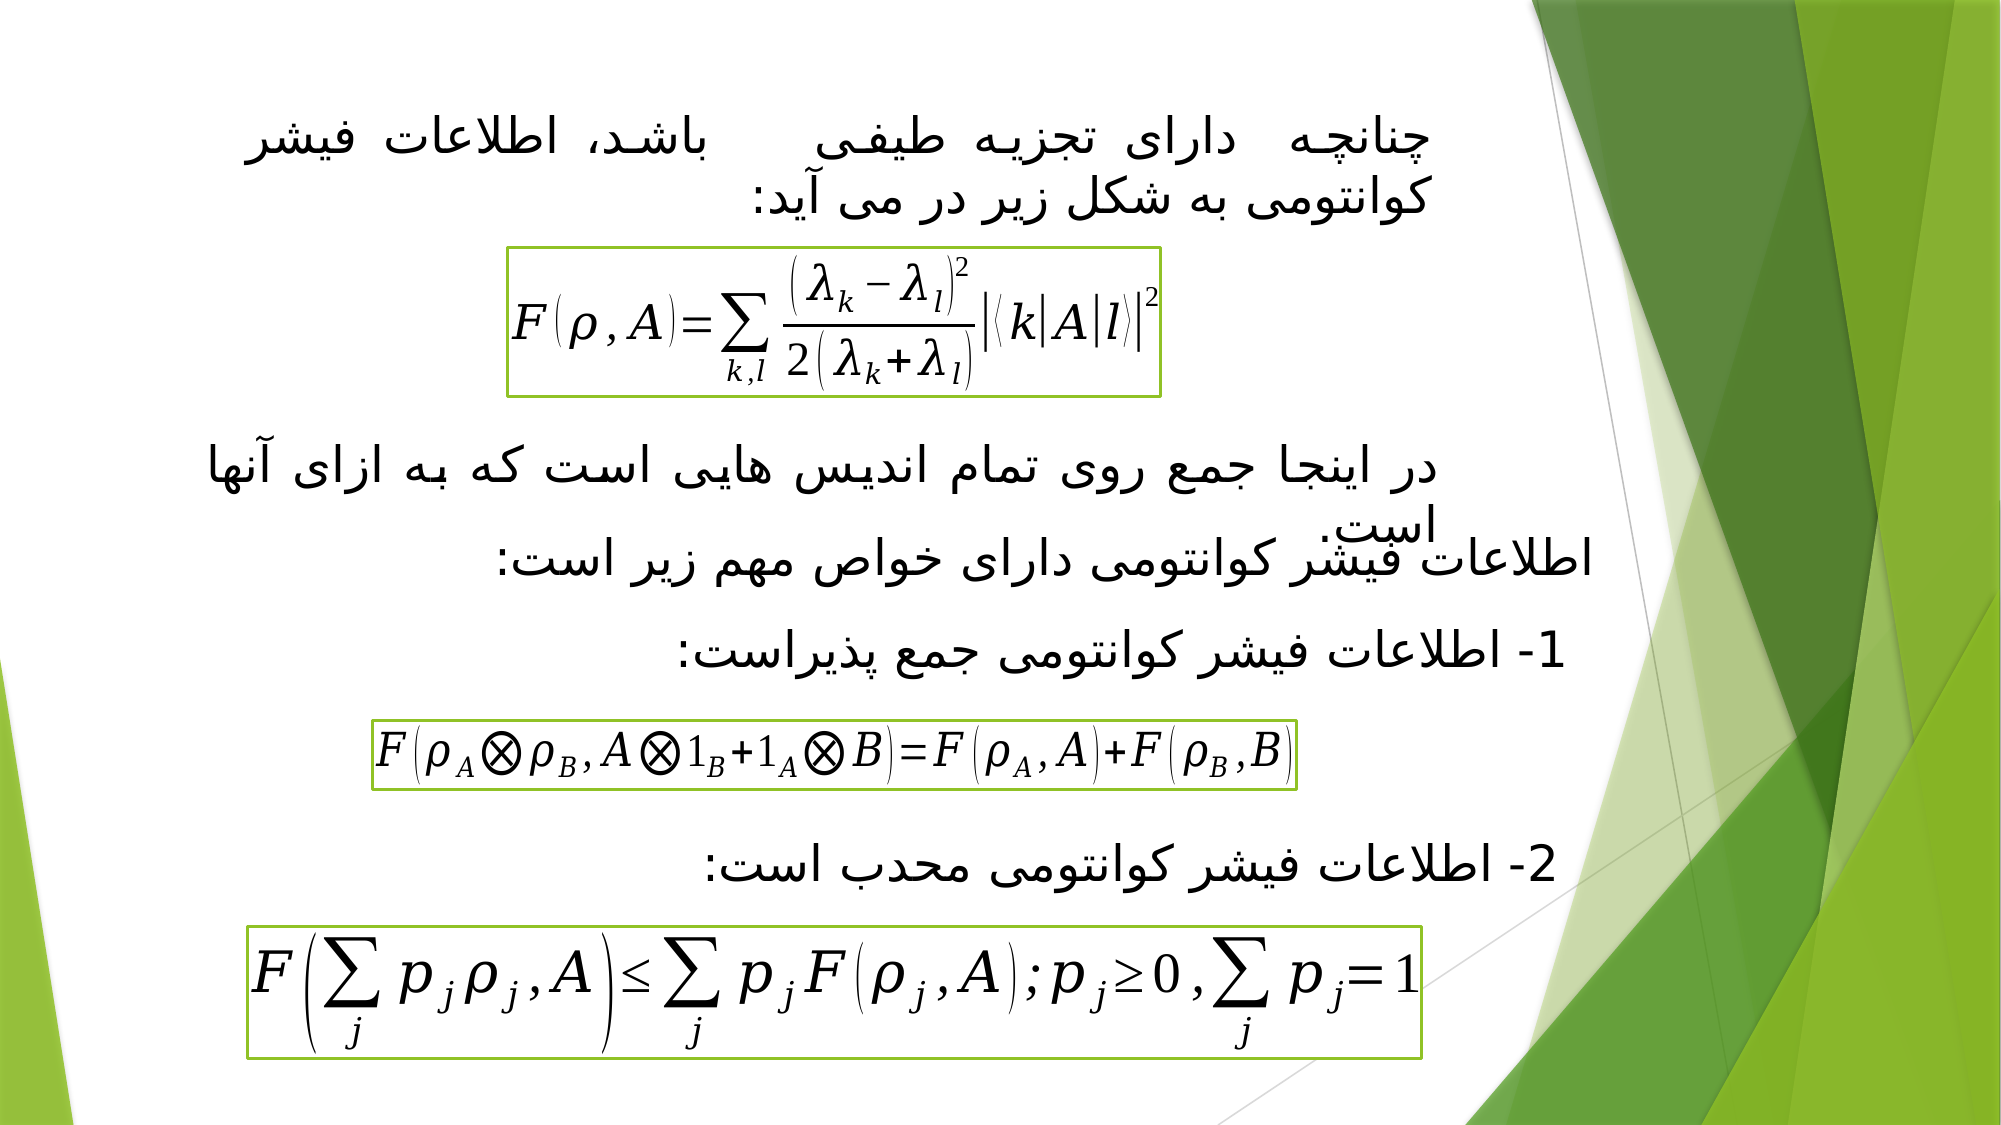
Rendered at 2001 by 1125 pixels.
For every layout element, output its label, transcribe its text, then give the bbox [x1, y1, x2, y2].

text_box اطلاعات فیشر کوانتومی دارای خواص مهم زیر است: [447, 518, 1610, 593]
text_box 1- اطلاعات فیشر کوانتومی جمع پذیراست: [628, 609, 1584, 685]
text_box 2- اطلاعات فیشر کوانتومی محدب است: [655, 823, 1575, 899]
